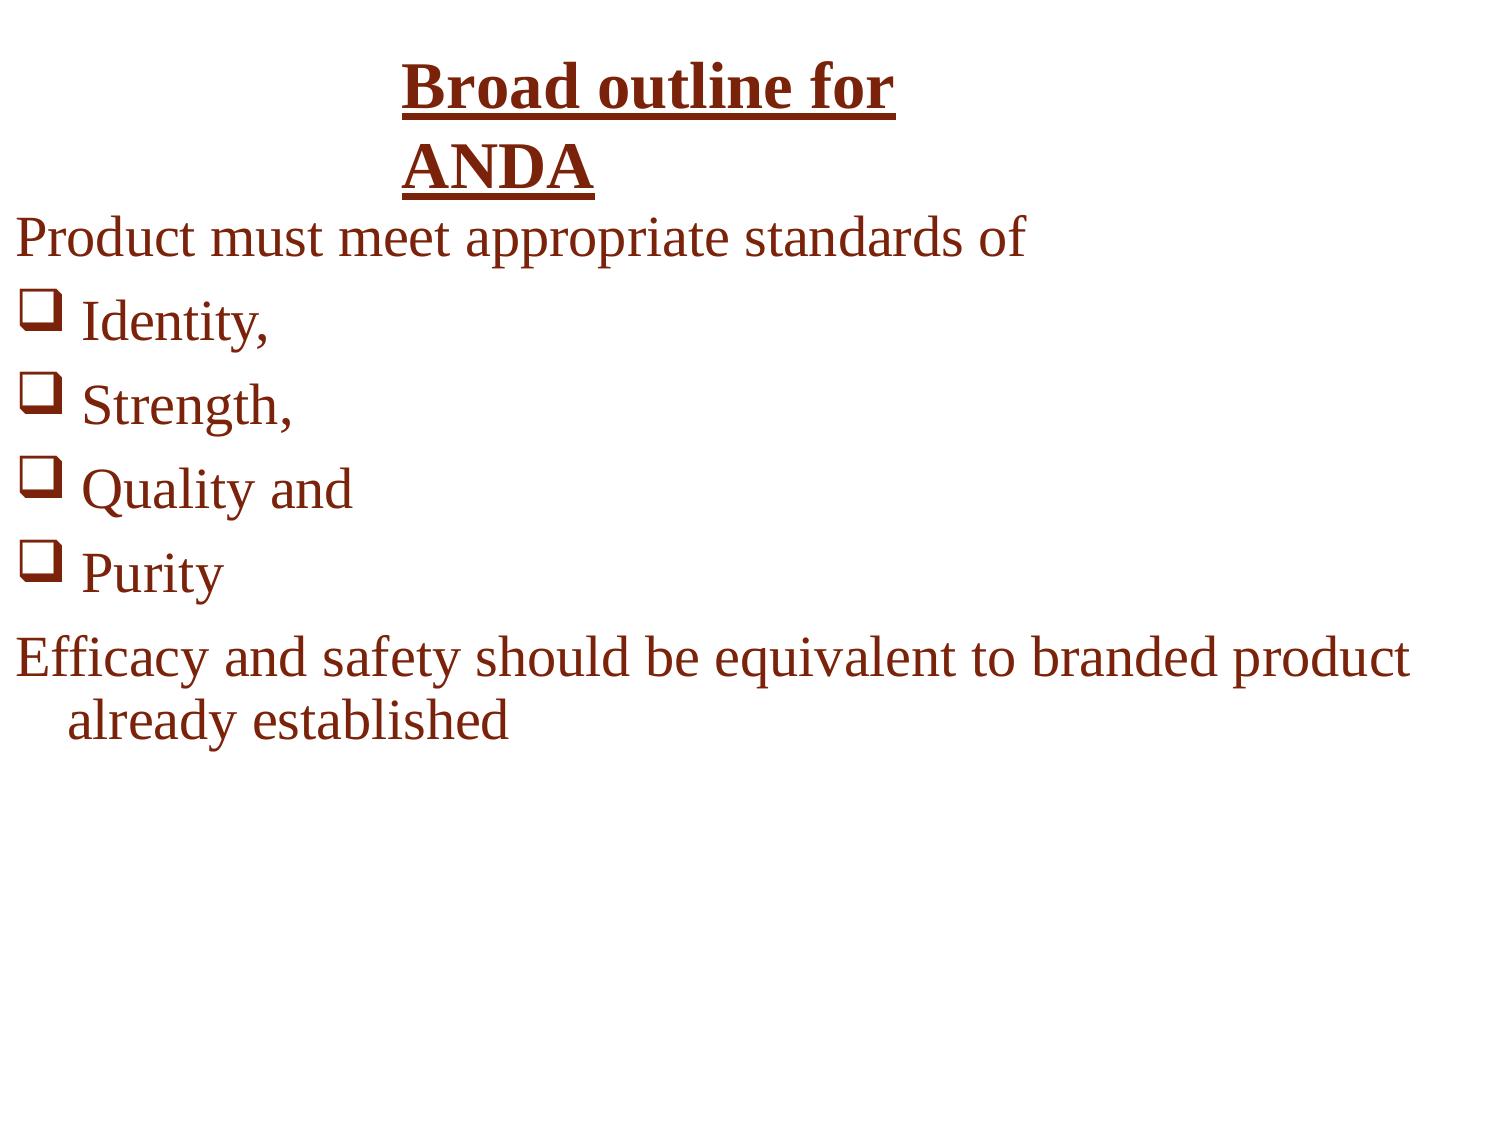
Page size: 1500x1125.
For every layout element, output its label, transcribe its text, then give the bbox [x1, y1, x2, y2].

title Broad outline for ANDA [399, 40, 1100, 182]
text_box Product must meet appropriate standards of Identity, Strength, Quality and Purity Efficacy and safety should be equivalent to branded product already established [12, 182, 1418, 752]
